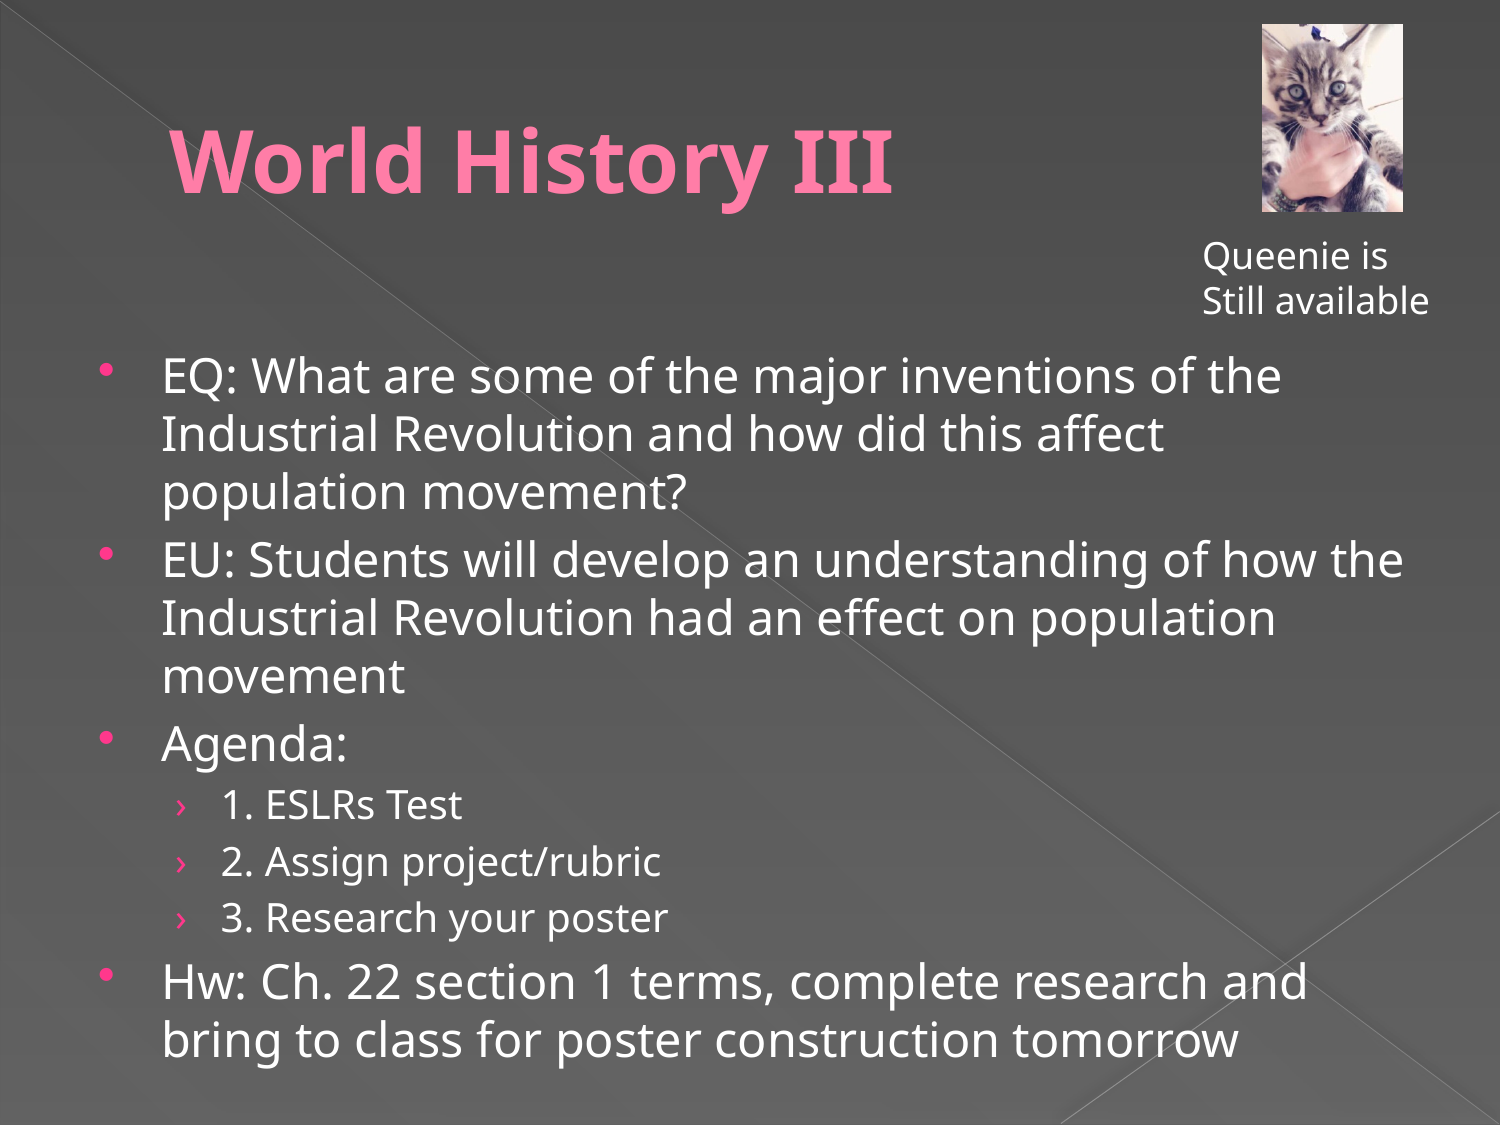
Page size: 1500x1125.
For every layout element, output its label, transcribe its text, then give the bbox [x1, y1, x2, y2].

picture [1262, 24, 1403, 212]
title World History III [75, 43, 1425, 274]
list EQ: What are some of the major inventions of the Industrial Revolution and how did this affect population movement? EU: Students will develop an understanding of how the Industrial Revolution had an effect on population movement Agenda: 1. ESLRs Test 2. Assign project/rubric 3. Research your poster Hw: Ch. 22 section 1 terms, complete research and bring to class for poster construction tomorrow [75, 337, 1425, 1080]
text_box Queenie is Still available [1187, 224, 1500, 330]
